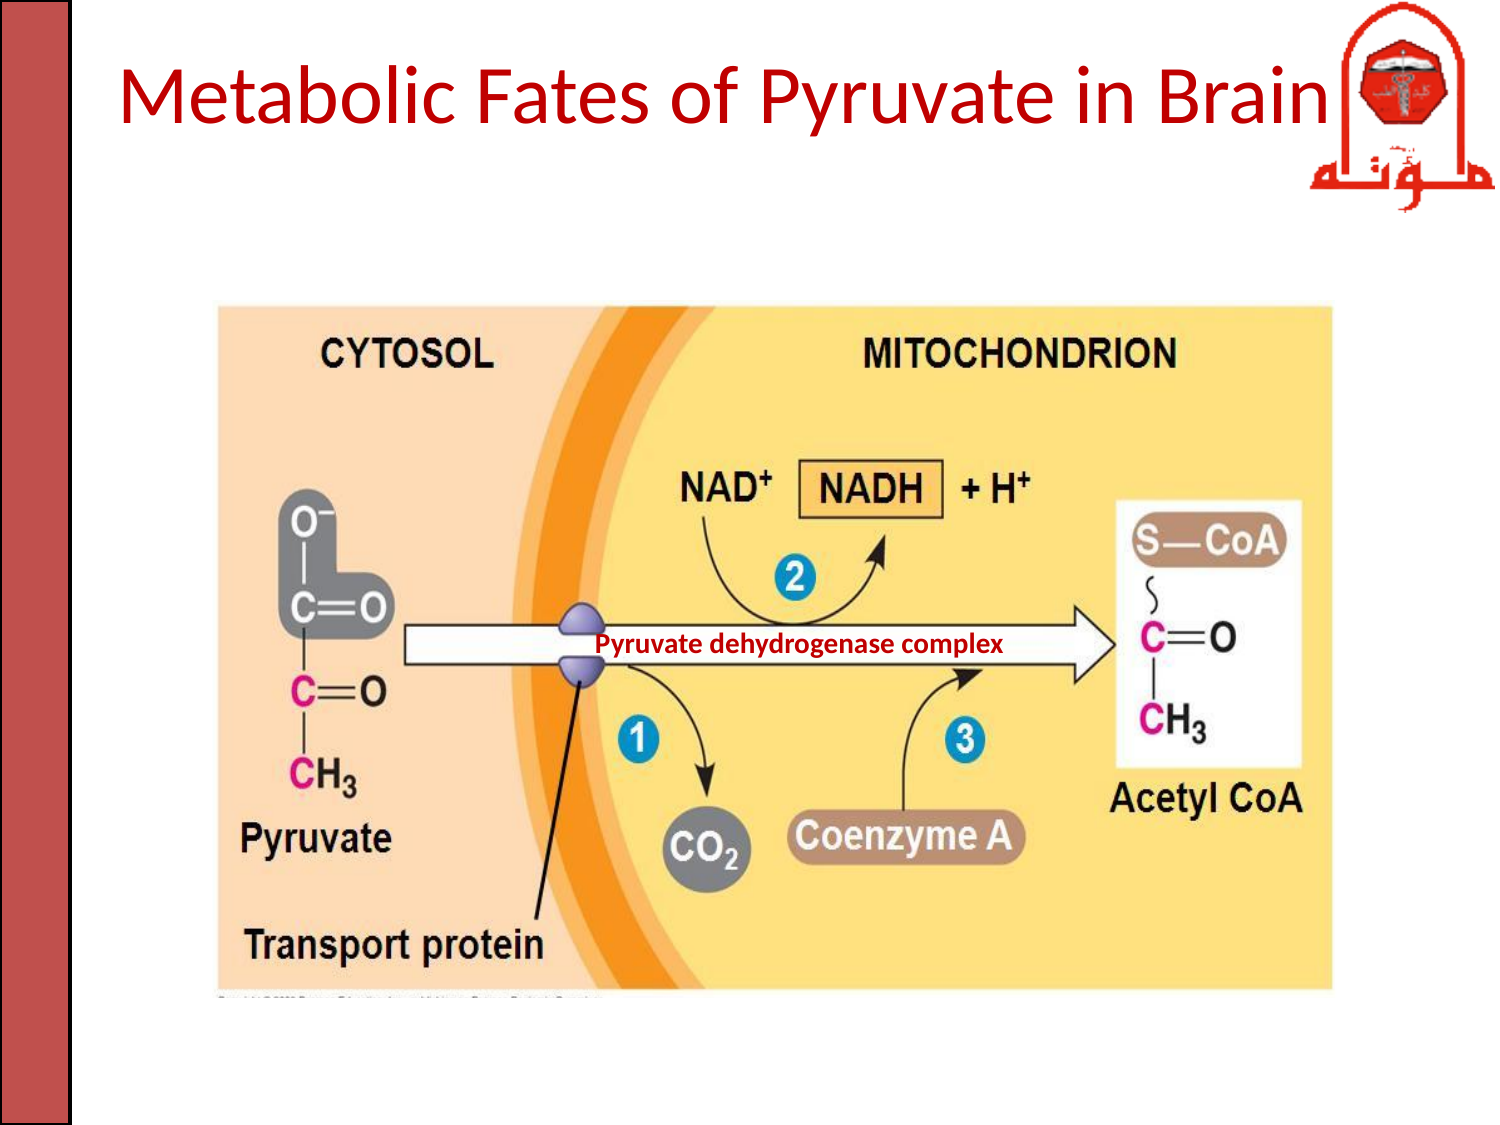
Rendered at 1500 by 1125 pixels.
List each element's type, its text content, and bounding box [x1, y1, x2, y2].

text_box [0, 0, 72, 1125]
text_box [212, 299, 1340, 998]
title Metabolic Fates of Pyruvate in Brain [72, 0, 1304, 185]
picture [1306, 0, 1495, 213]
